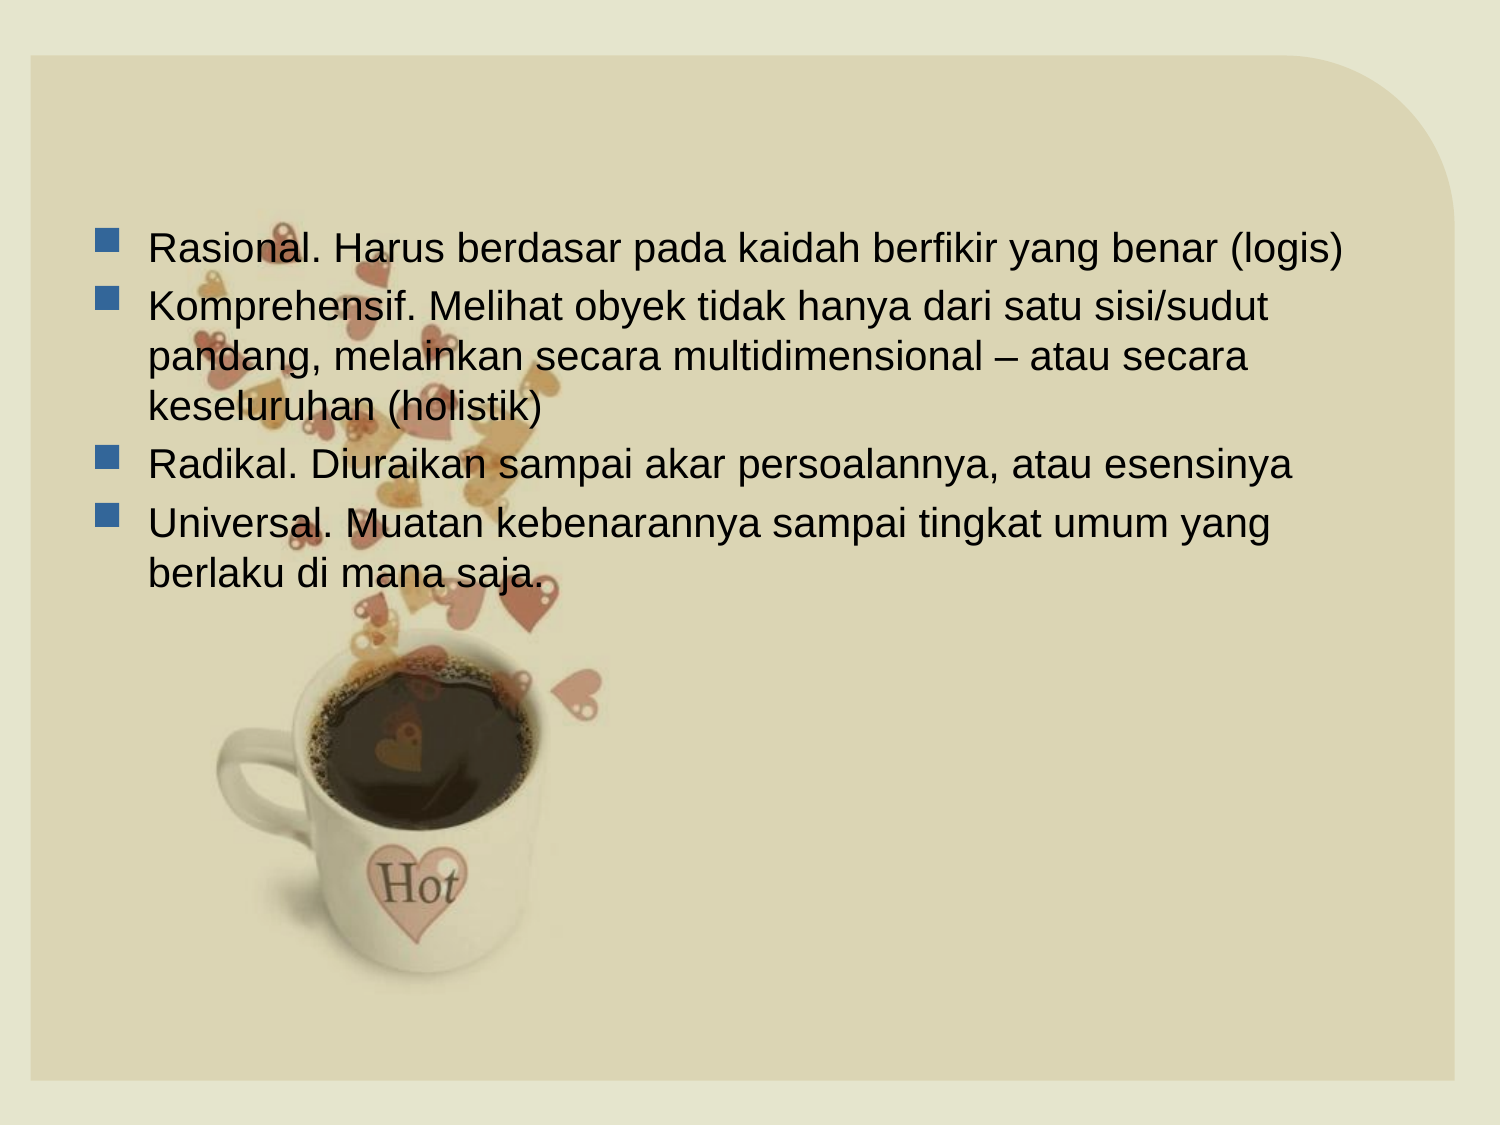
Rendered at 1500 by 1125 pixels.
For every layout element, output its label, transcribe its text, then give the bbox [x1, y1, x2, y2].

list Rasional. Harus berdasar pada kaidah berfikir yang benar (logis) Komprehensif. Melihat obyek tidak hanya dari satu sisi/sudut pandang, melainkan secara multidimensional – atau secara keseluruhan (holistik) Radikal. Diuraikan sampai akar persoalannya, atau esensinya Universal. Muatan kebenarannya sampai tingkat umum yang berlaku di mana saja. [76, 213, 1424, 1005]
picture [0, 0, 1500, 1125]
